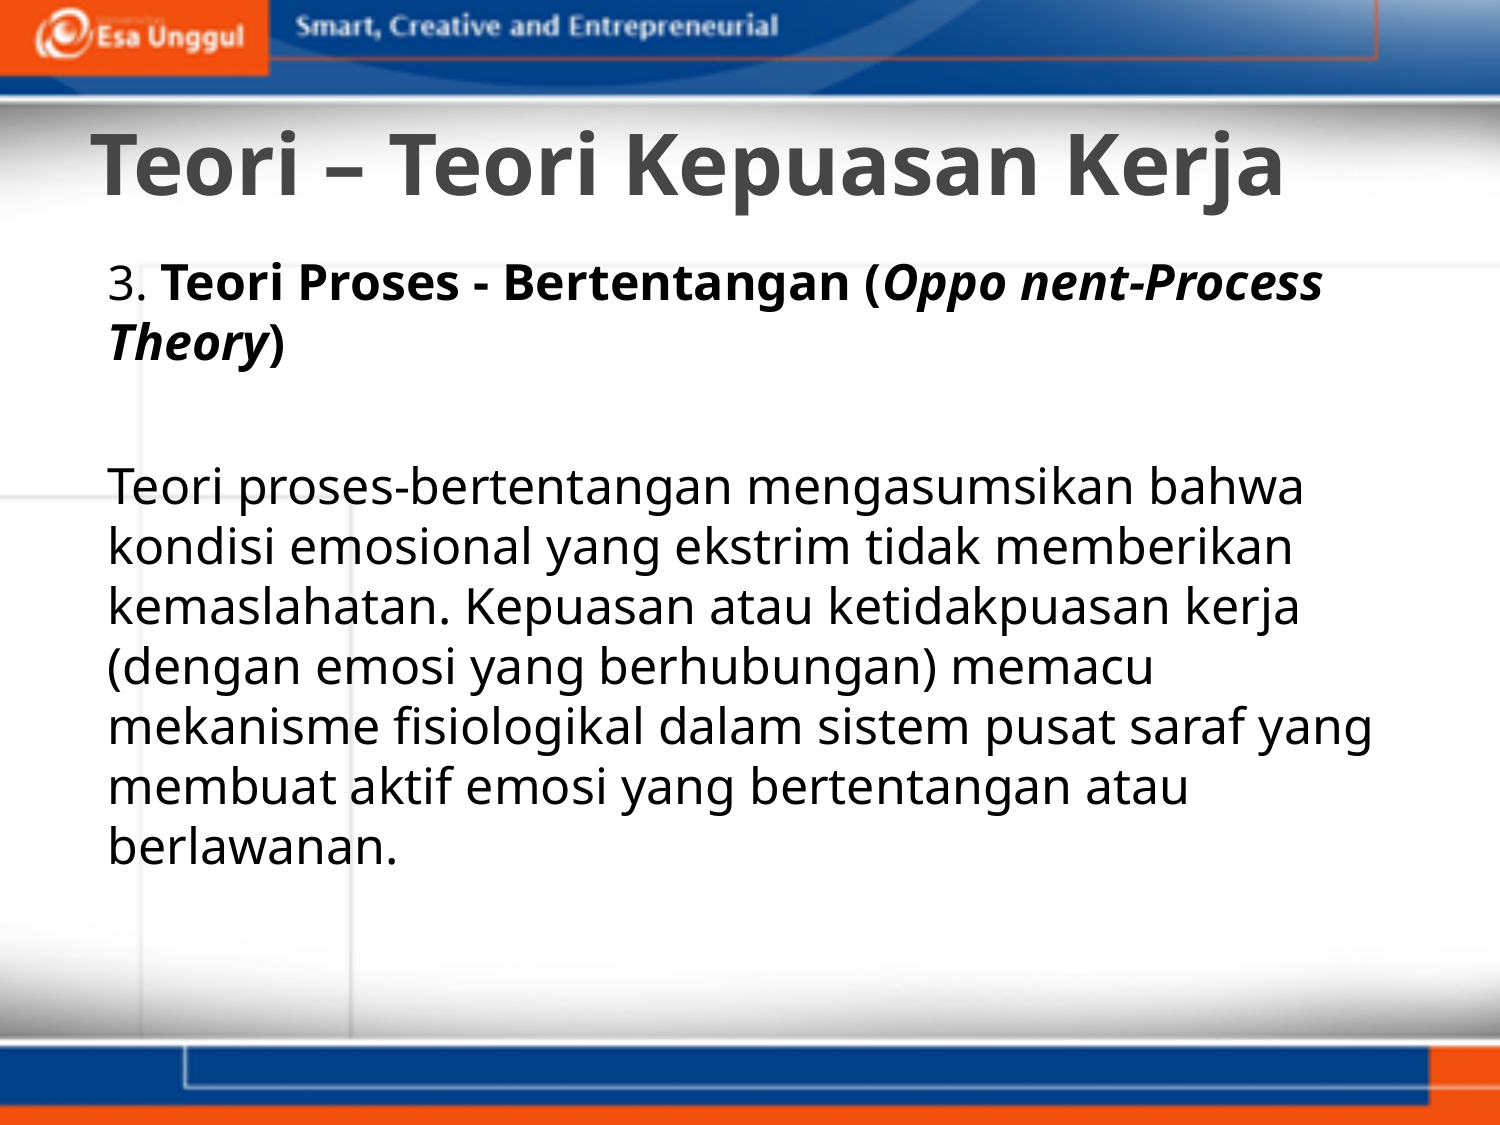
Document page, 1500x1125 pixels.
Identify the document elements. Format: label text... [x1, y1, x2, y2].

title Teori – Teori Kepuasan Kerja [75, 101, 1425, 220]
list 3. Teori Proses - Bertentangan (Oppo nent-Process Theory) Teori proses-bertentangan mengasumsikan bahwa kondisi emosional yang ekstrim tidak memberikan kemaslahatan. Kepuasan atau ketidakpuasan kerja (dengan emosi yang berhubungan) memacu mekanisme fisiologikal dalam sistem pusat saraf yang membuat aktif emosi yang bertentangan atau berlawanan. [75, 243, 1425, 986]
picture [0, 0, 1500, 1125]
